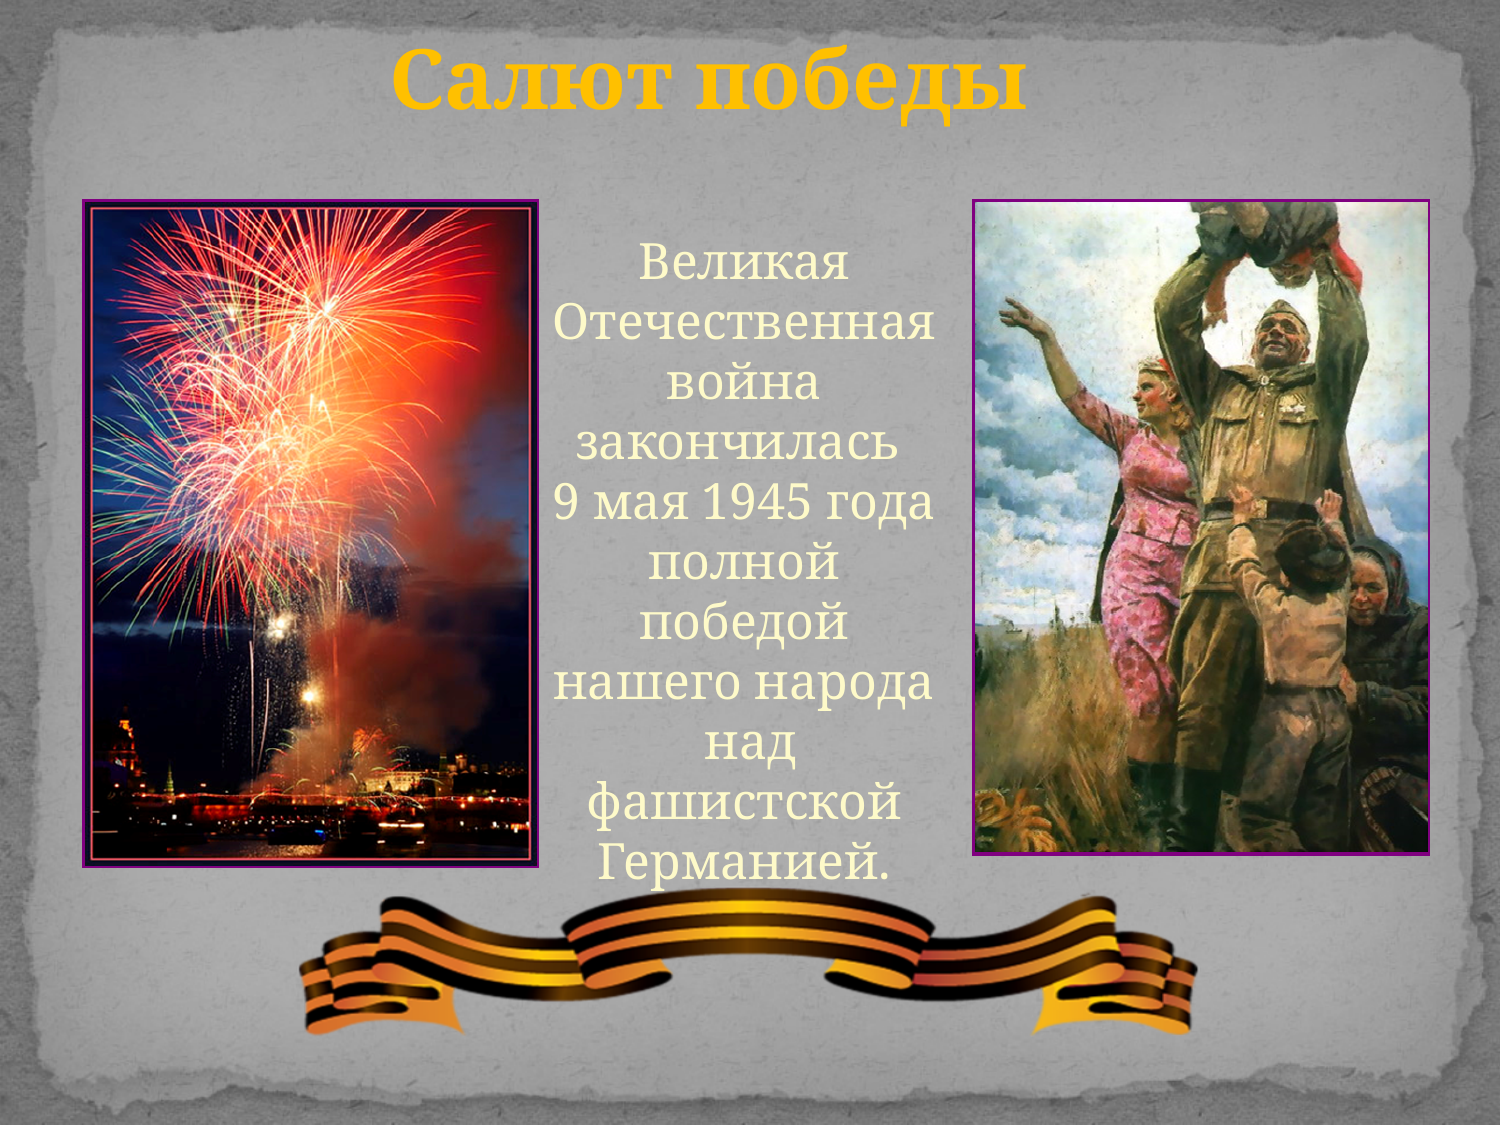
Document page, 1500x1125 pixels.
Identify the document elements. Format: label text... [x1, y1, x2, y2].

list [83, 201, 540, 867]
picture [230, 857, 1253, 1089]
text_box Салют победы [253, 19, 1164, 134]
picture [972, 199, 1430, 856]
text_box Великая Отечественная война закончилась 9 мая 1945 года полной победой нашего народа над фашистской Германией. [549, 222, 951, 846]
